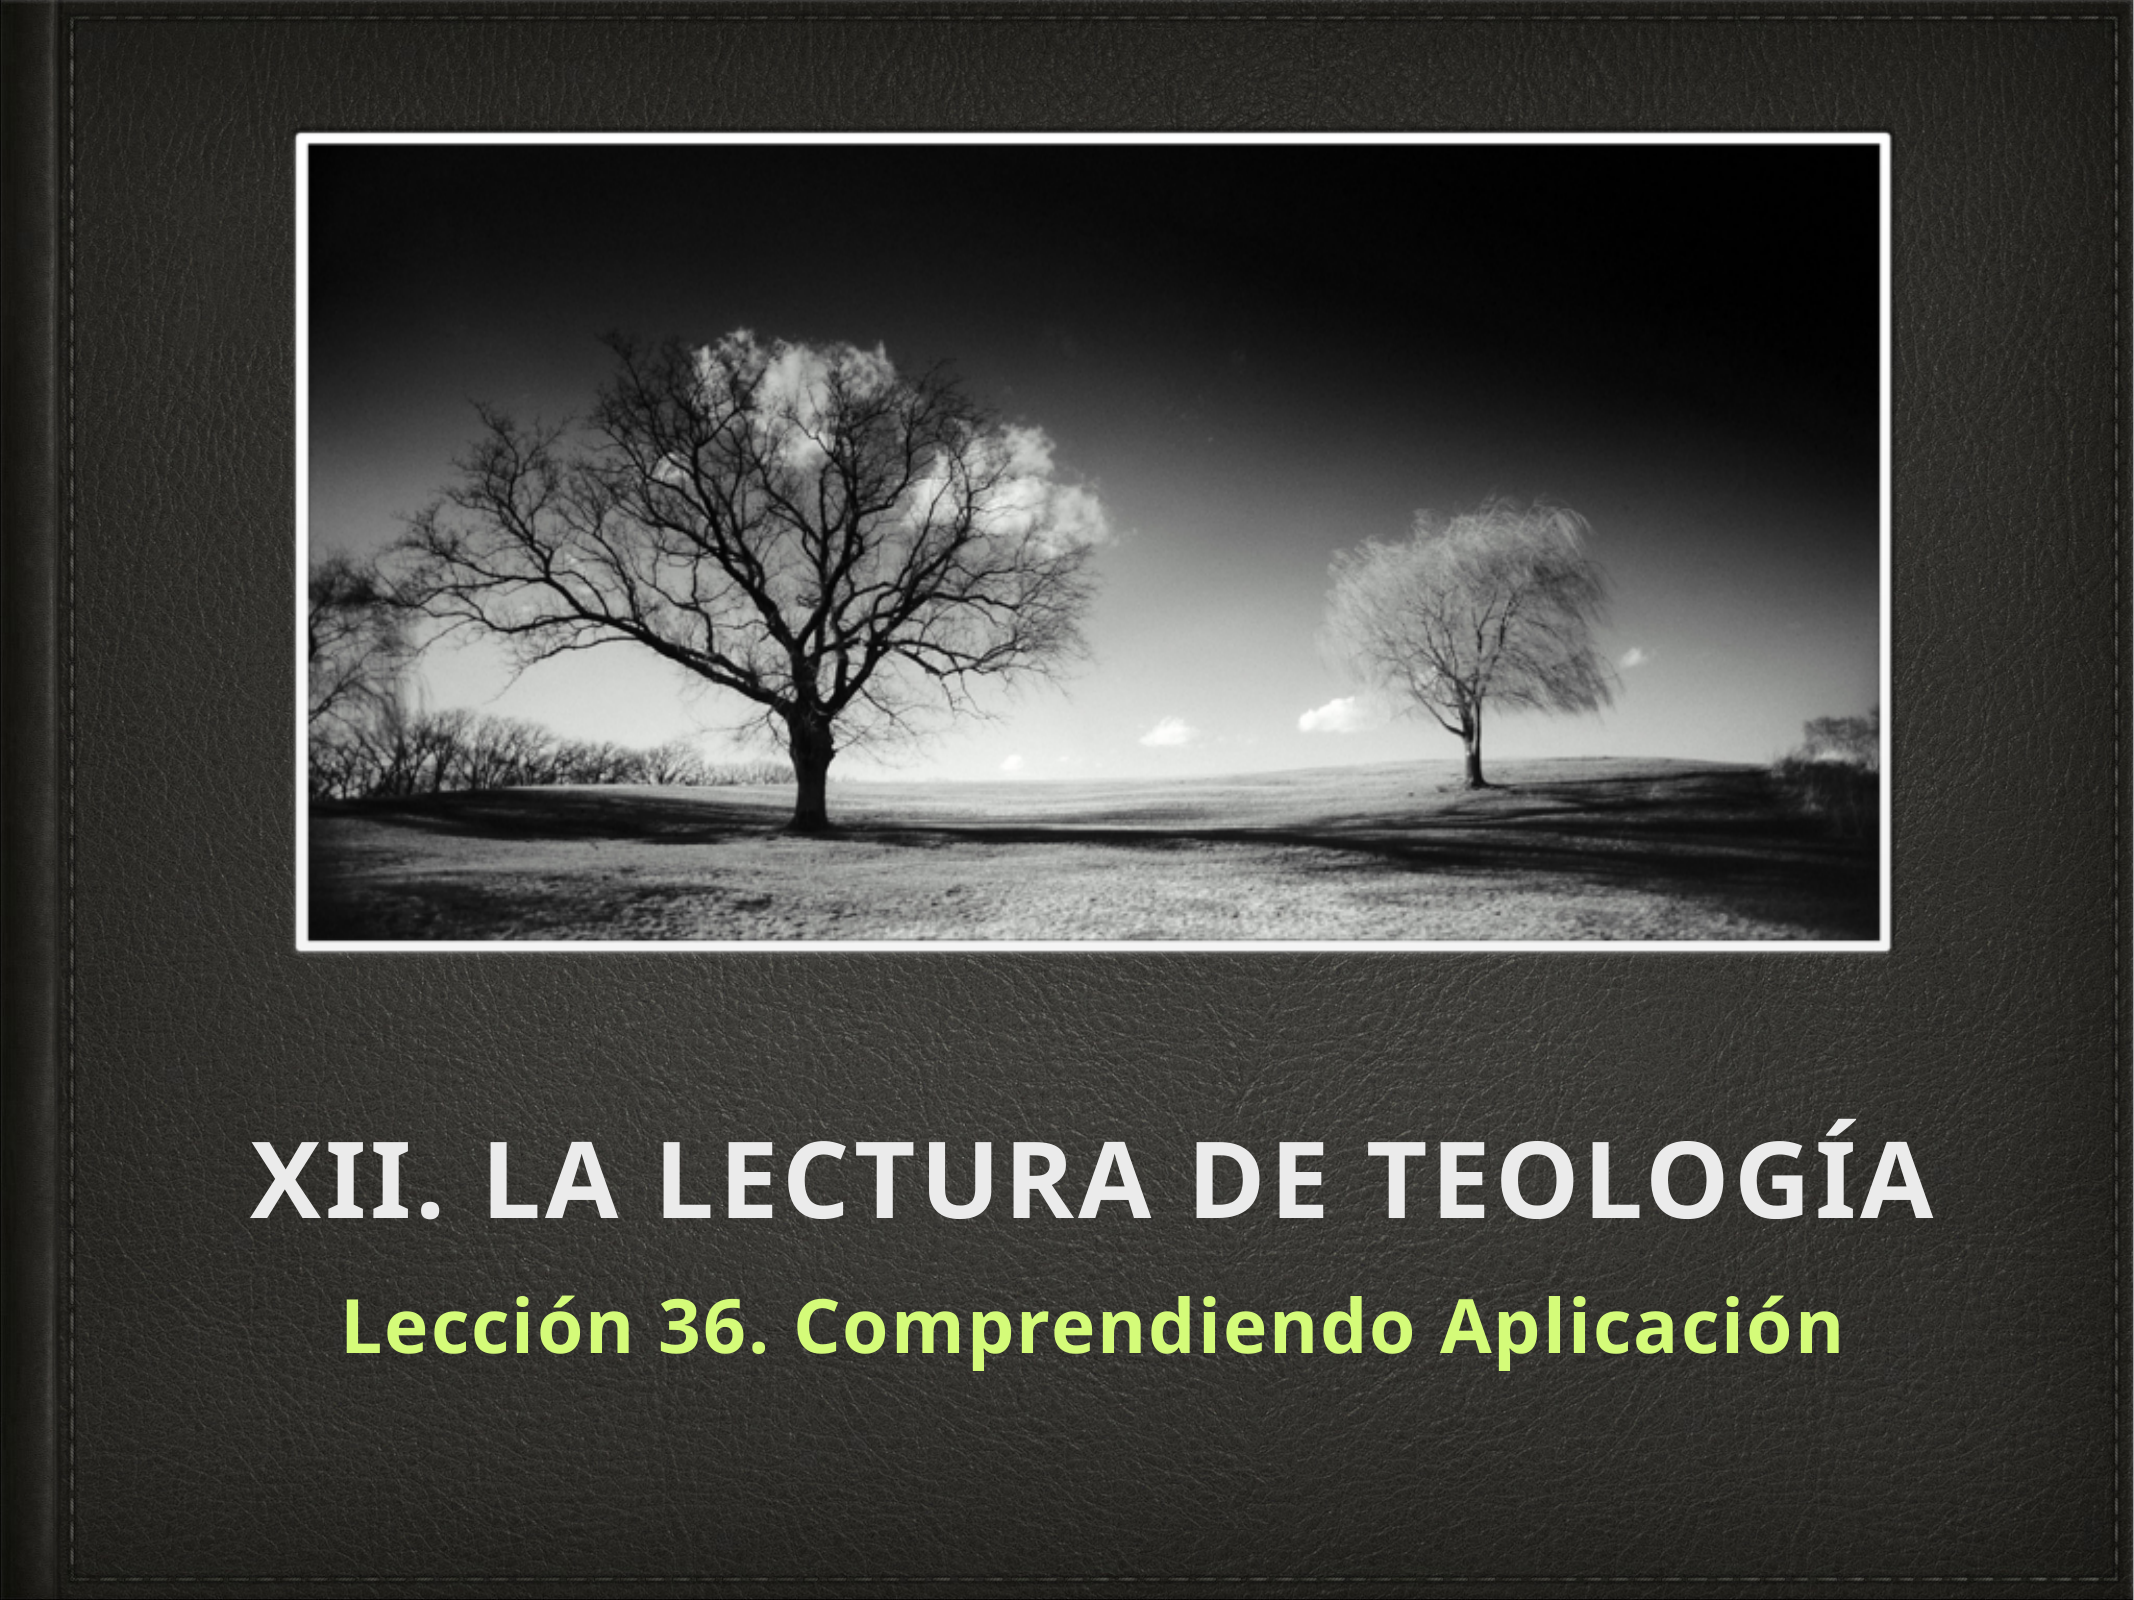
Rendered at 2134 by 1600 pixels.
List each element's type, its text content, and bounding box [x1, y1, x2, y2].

picture [0, 0, 2134, 1600]
list Lección 36. Comprendiendo Aplicación [76, 1269, 2111, 1485]
title XII. La Lectura de teología [85, 980, 2102, 1249]
